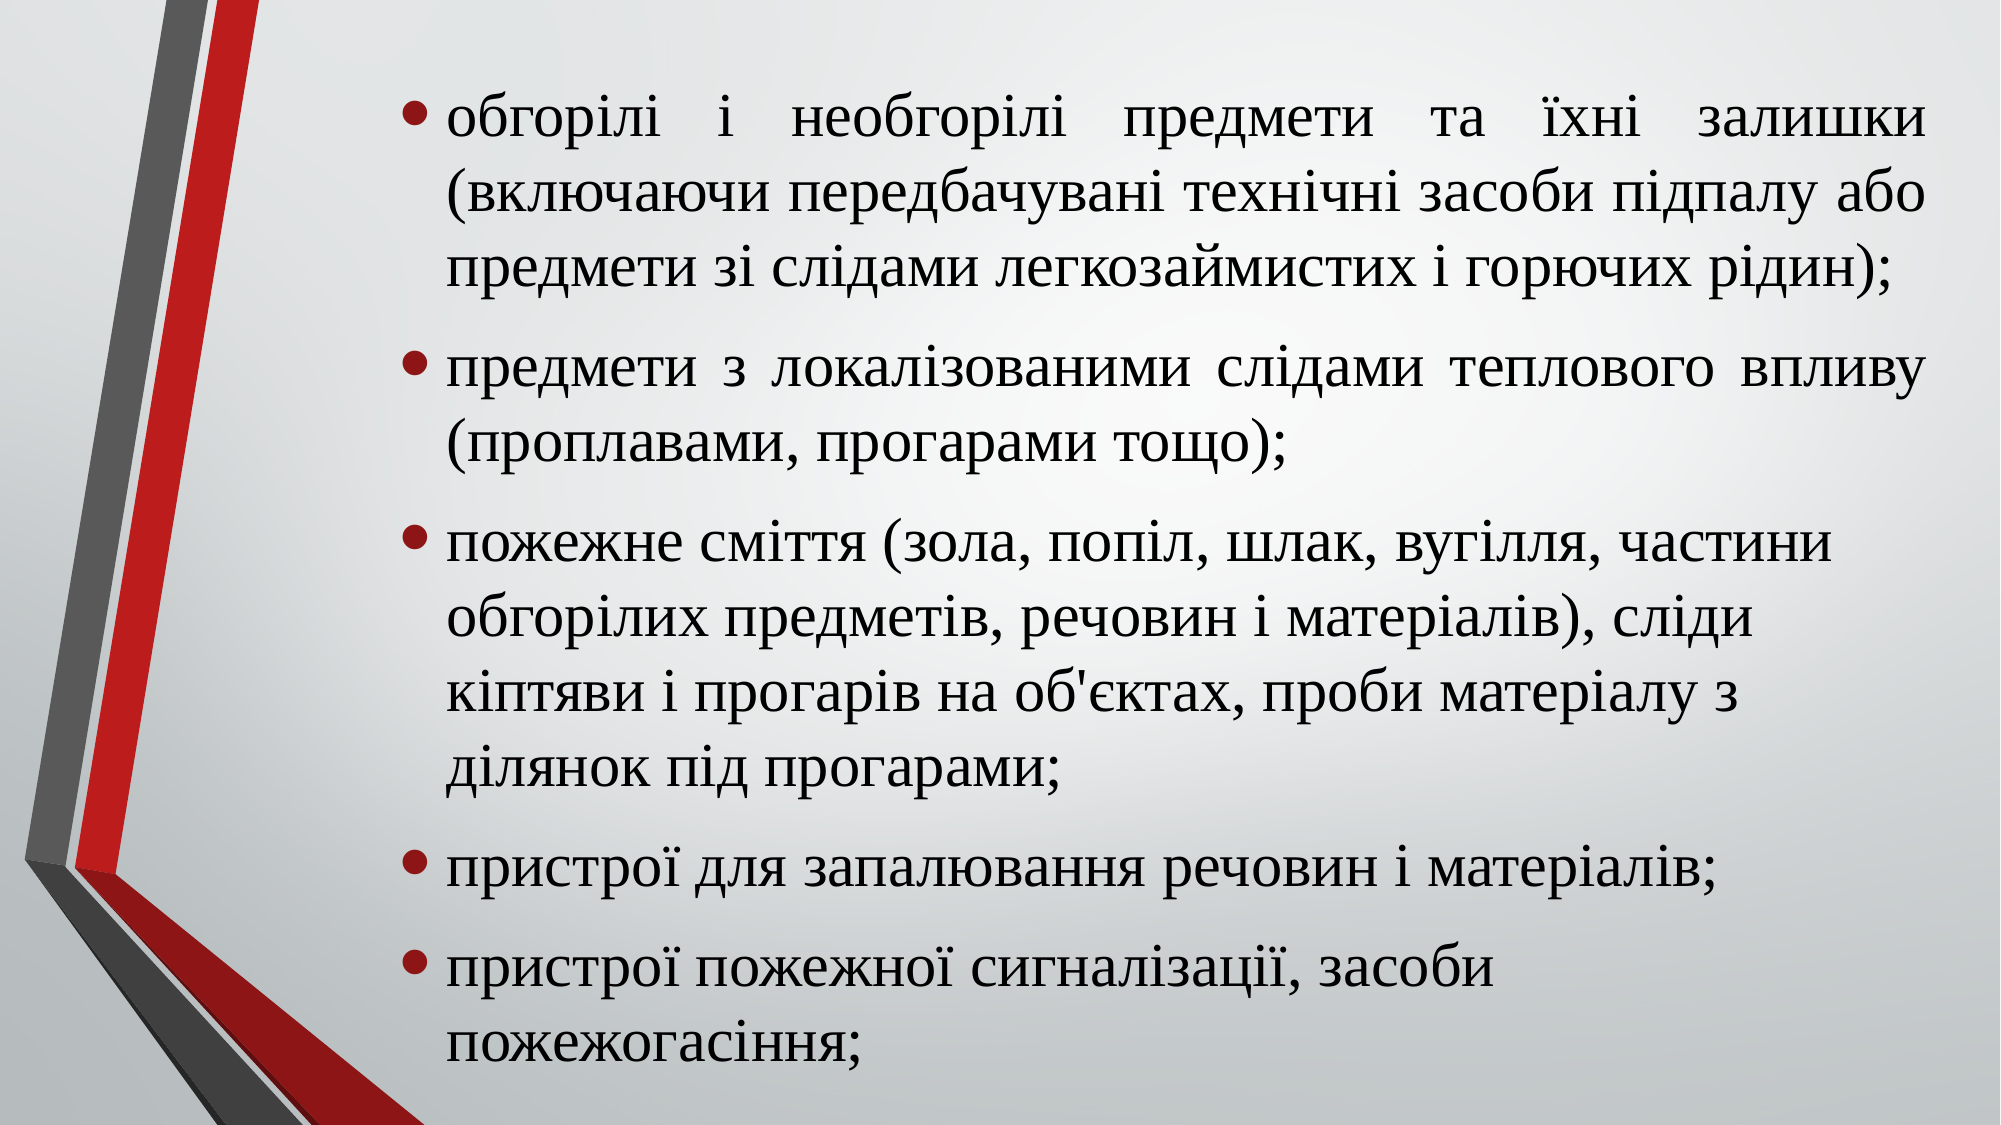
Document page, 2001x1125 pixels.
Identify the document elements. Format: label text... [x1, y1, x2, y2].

list обгорілі і необгорілі предмети та їхні залишки (включаючи передбачувані технічні засоби підпалу або предмети зі слідами легкозаймистих і горючих рідин); предмети з локалізованими слідами теплового впливу (проплавами, прогарами тощо); пожежне сміття (зола, попіл, шлак, вугілля, частини обгорілих предметів, речовин і матеріалів), сліди кіптяви і прогарів на об'єктах, проби матеріалу з ділянок під прогарами; пристрої для запалювання речовин і матеріалів; пристрої пожежної сигналізації, засоби пожежогасіння; [385, 279, 1944, 1069]
